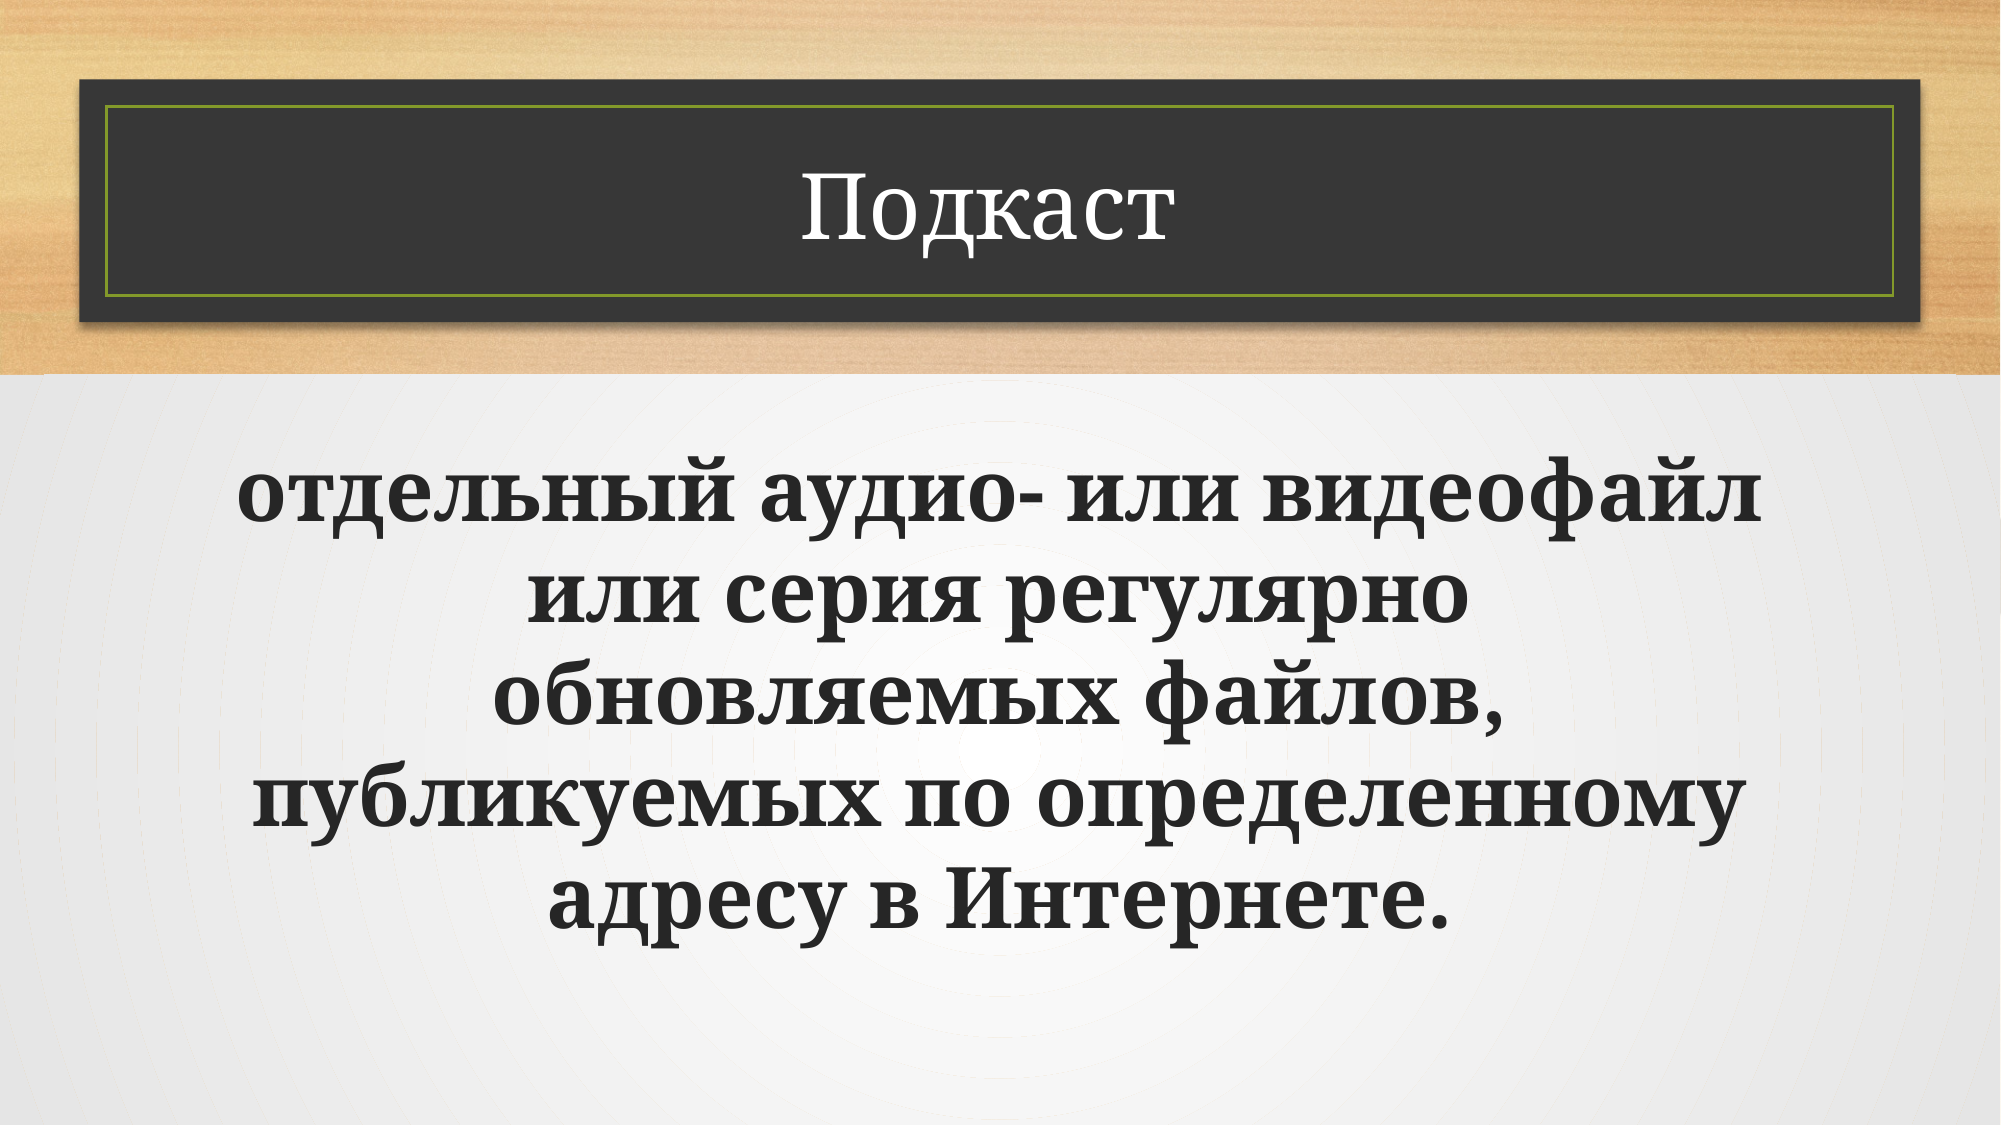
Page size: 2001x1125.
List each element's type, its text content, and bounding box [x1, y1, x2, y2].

list отдельный аудио- или видеофайл или серия регулярно обновляемых файлов, публикуемых по определенному адресу в Интернете. [212, 428, 1788, 964]
text_box [0, 0, 2000, 374]
text_box [78, 78, 1922, 323]
title Подкаст [131, 130, 1869, 275]
text_box [106, 106, 1894, 296]
text_box [0, 374, 2000, 1125]
